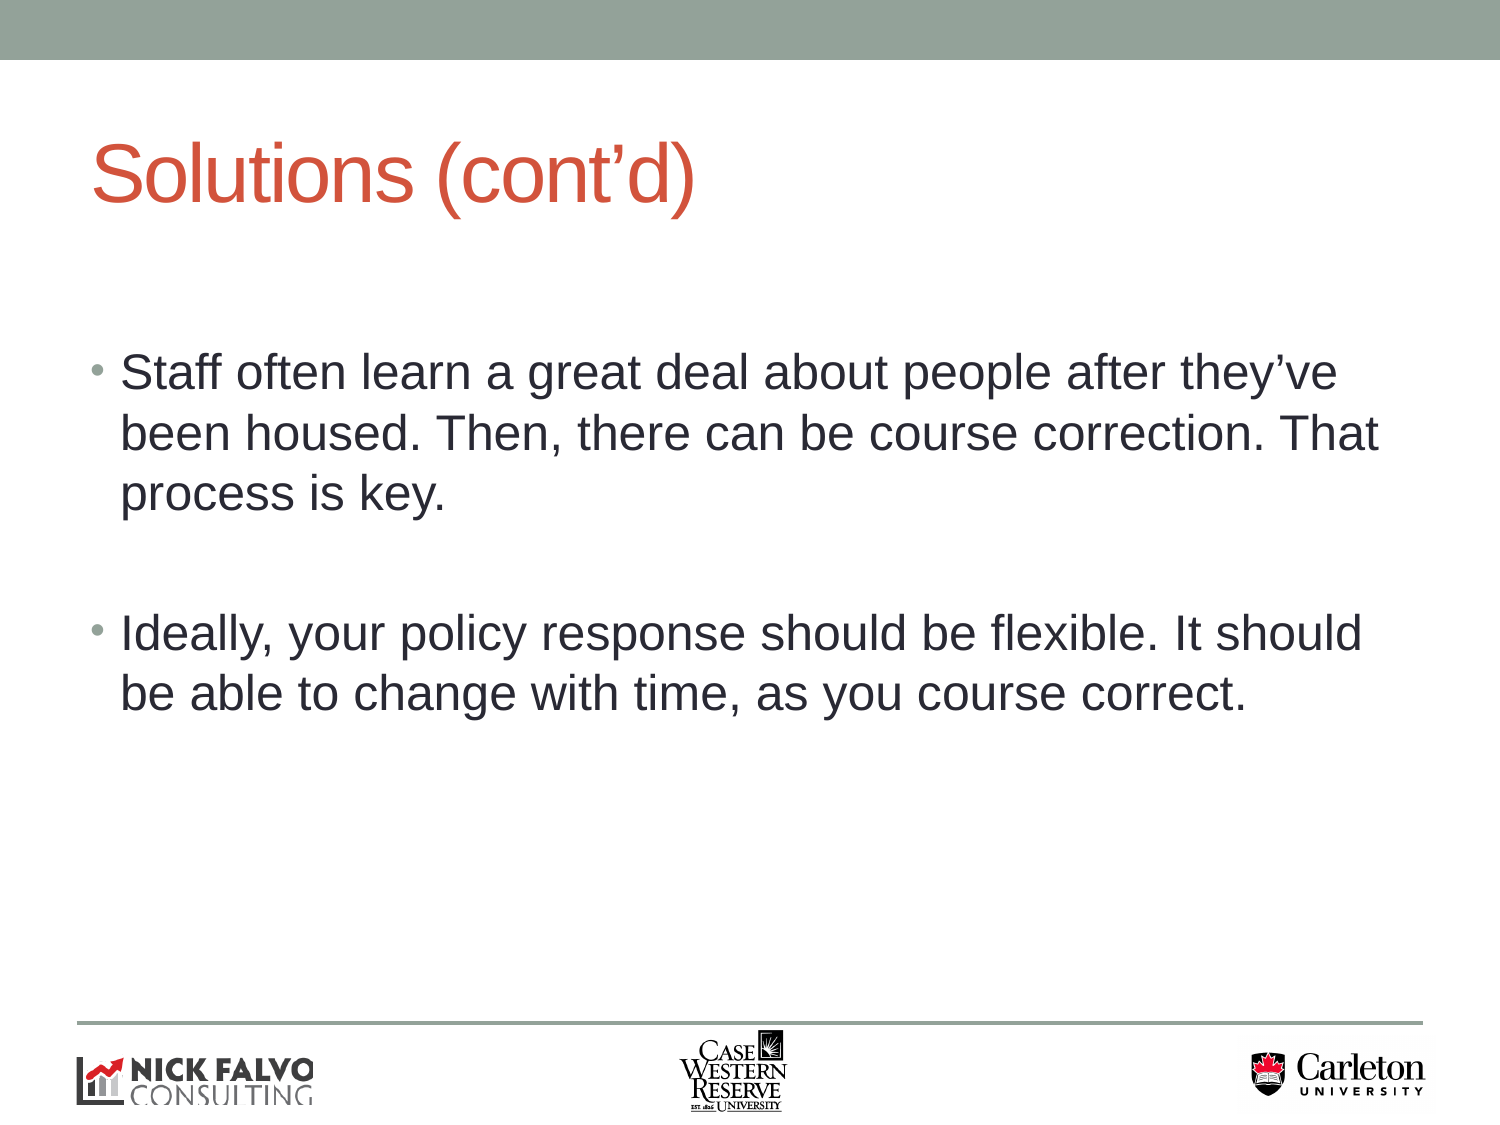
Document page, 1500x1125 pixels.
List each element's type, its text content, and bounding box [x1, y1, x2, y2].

picture [679, 1030, 793, 1120]
list Staff often learn a great deal about people after they’ve been housed. Then, there can be course correction. That process is key. Ideally, your policy response should be flexible. It should be able to change with time, as you course correct. [75, 262, 1425, 988]
title Solutions (cont’d) [75, 87, 1425, 250]
picture [1237, 1035, 1436, 1114]
